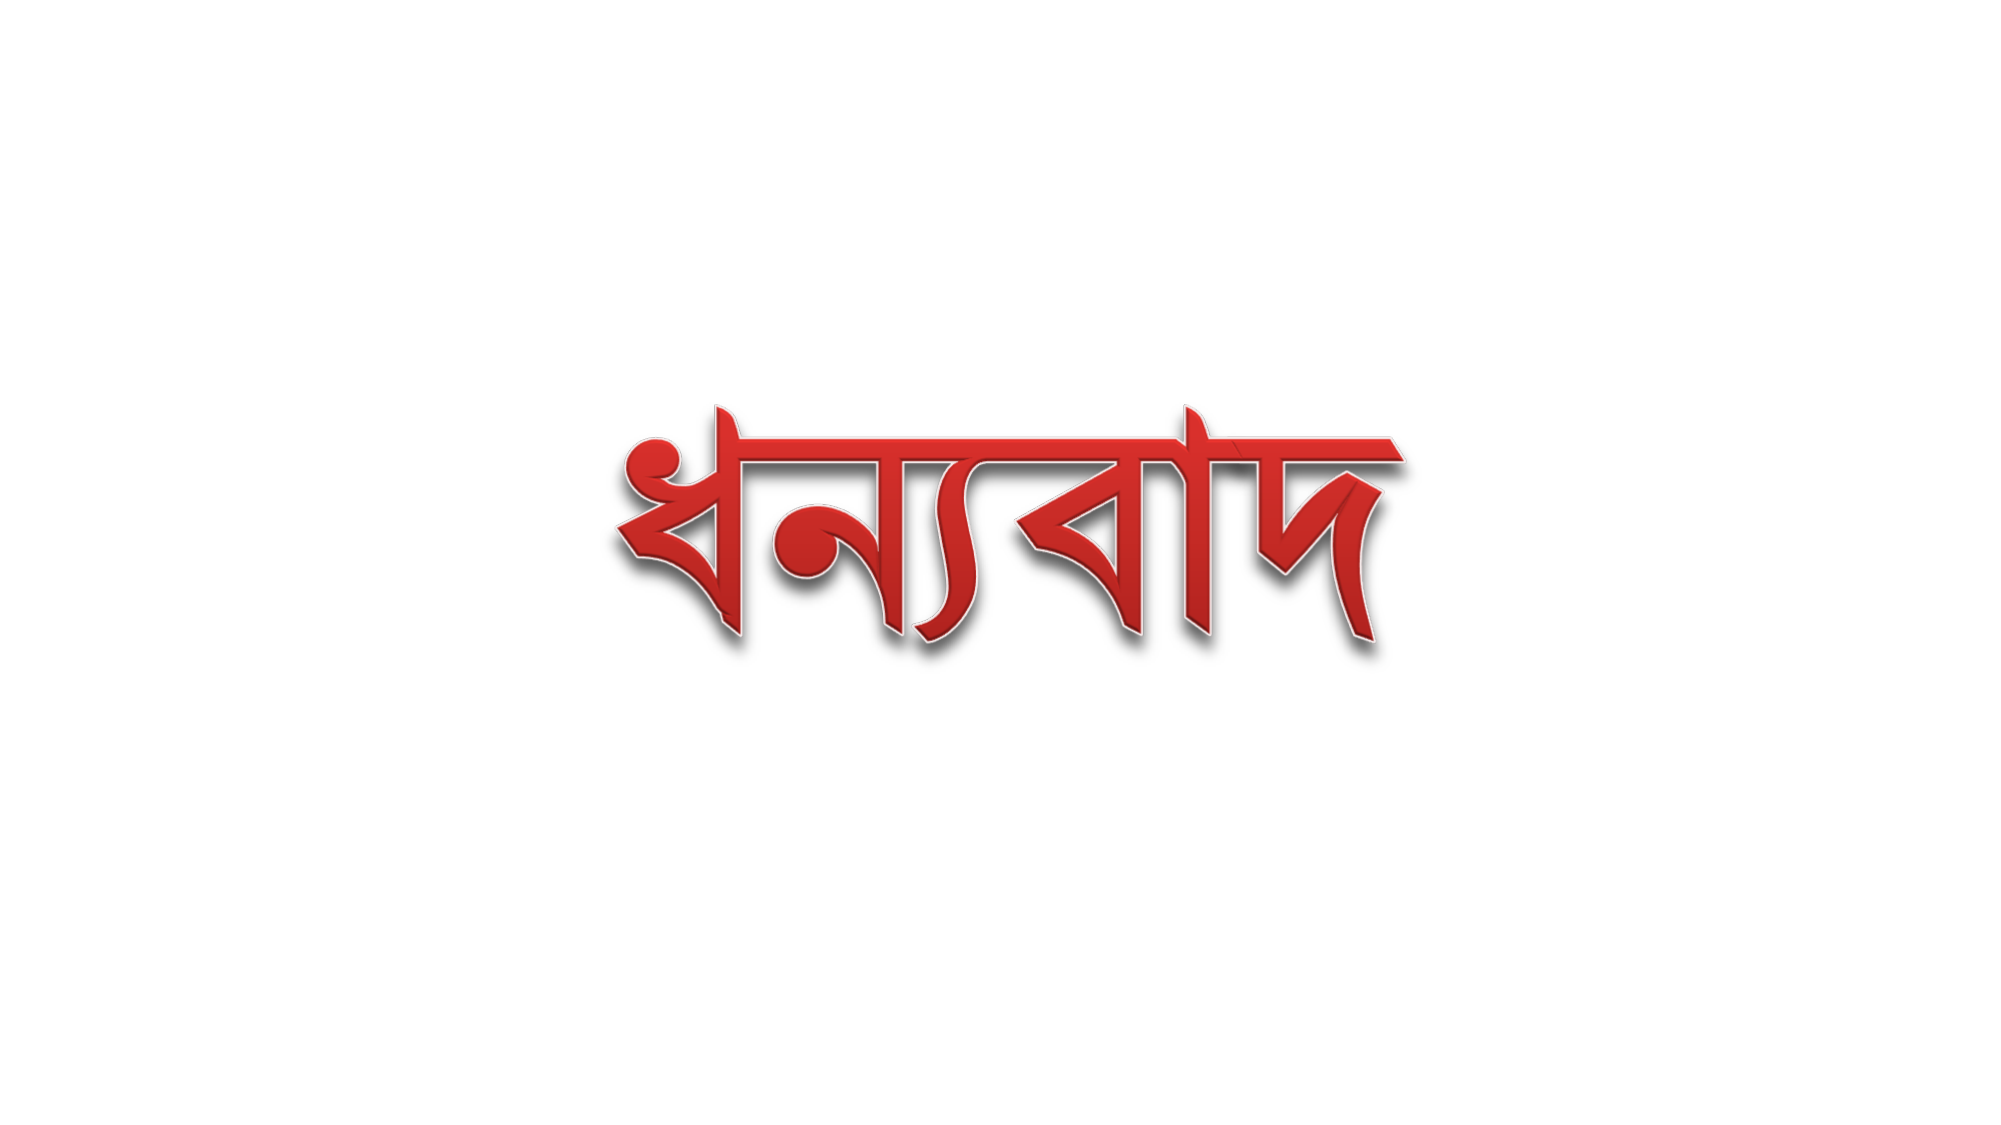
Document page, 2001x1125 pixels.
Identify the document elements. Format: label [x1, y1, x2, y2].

picture [499, 322, 1501, 803]
